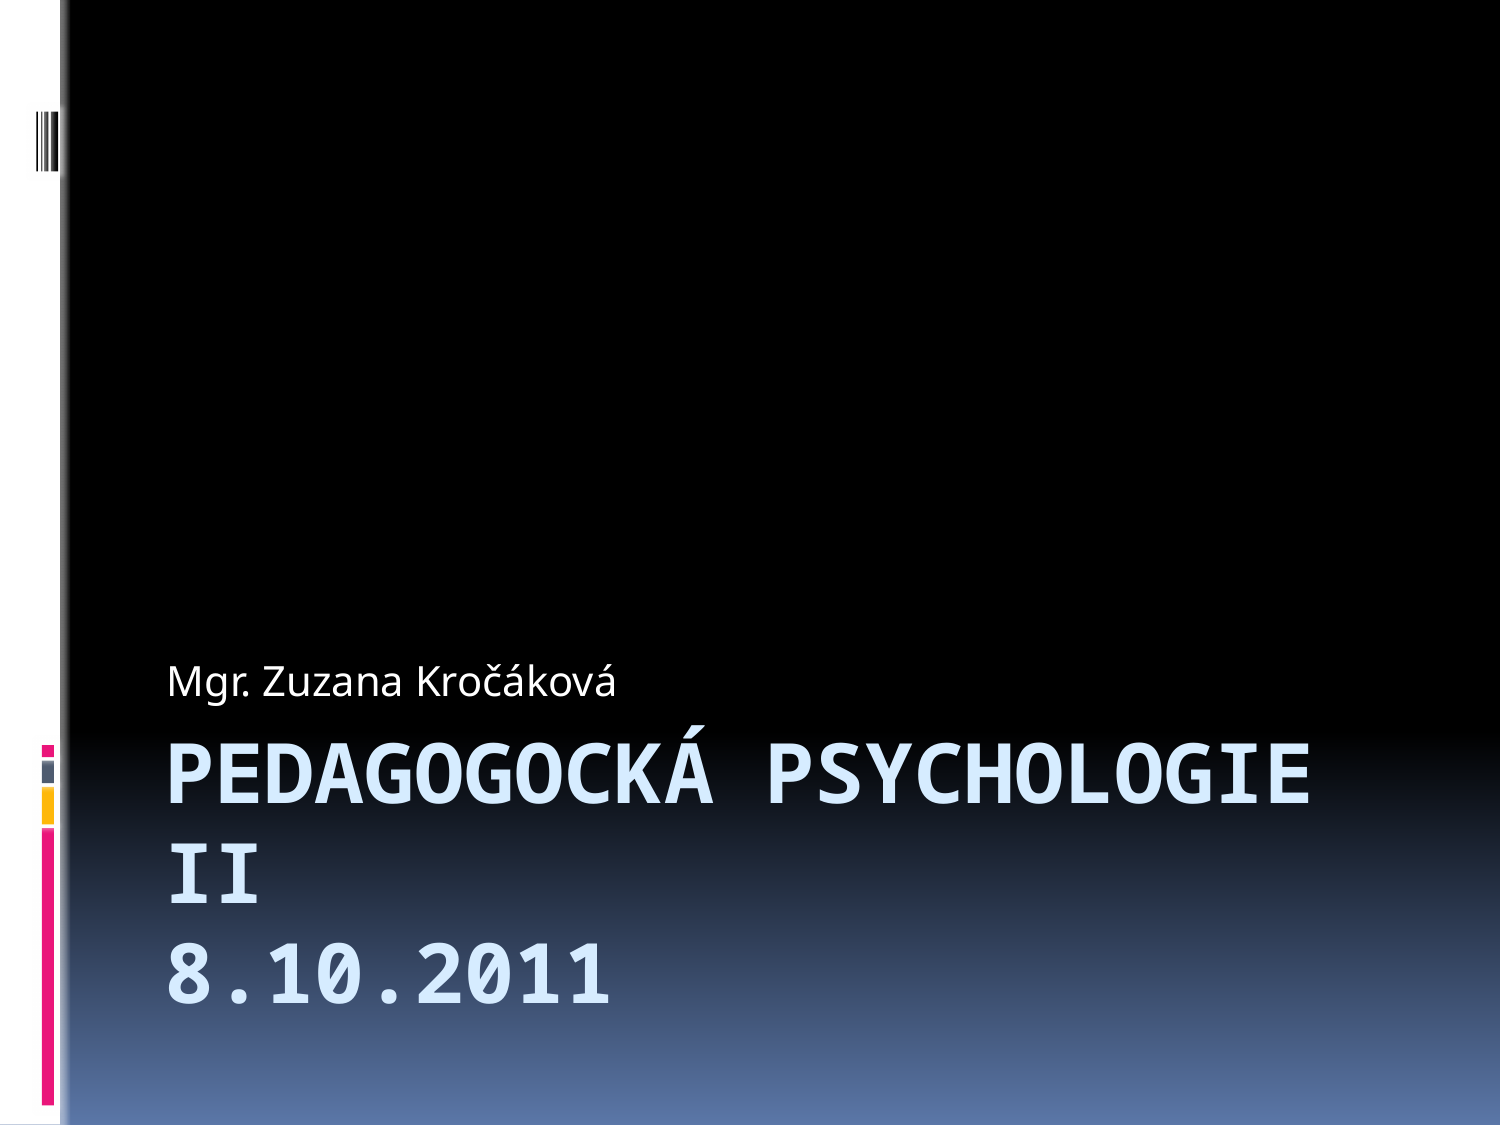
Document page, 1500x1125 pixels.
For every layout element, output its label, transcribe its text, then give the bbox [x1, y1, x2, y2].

title Pedagogocká psychologie II 8.10.2011 [150, 713, 1425, 1037]
subtitle Mgr. Zuzana Kročáková [150, 464, 1425, 713]
